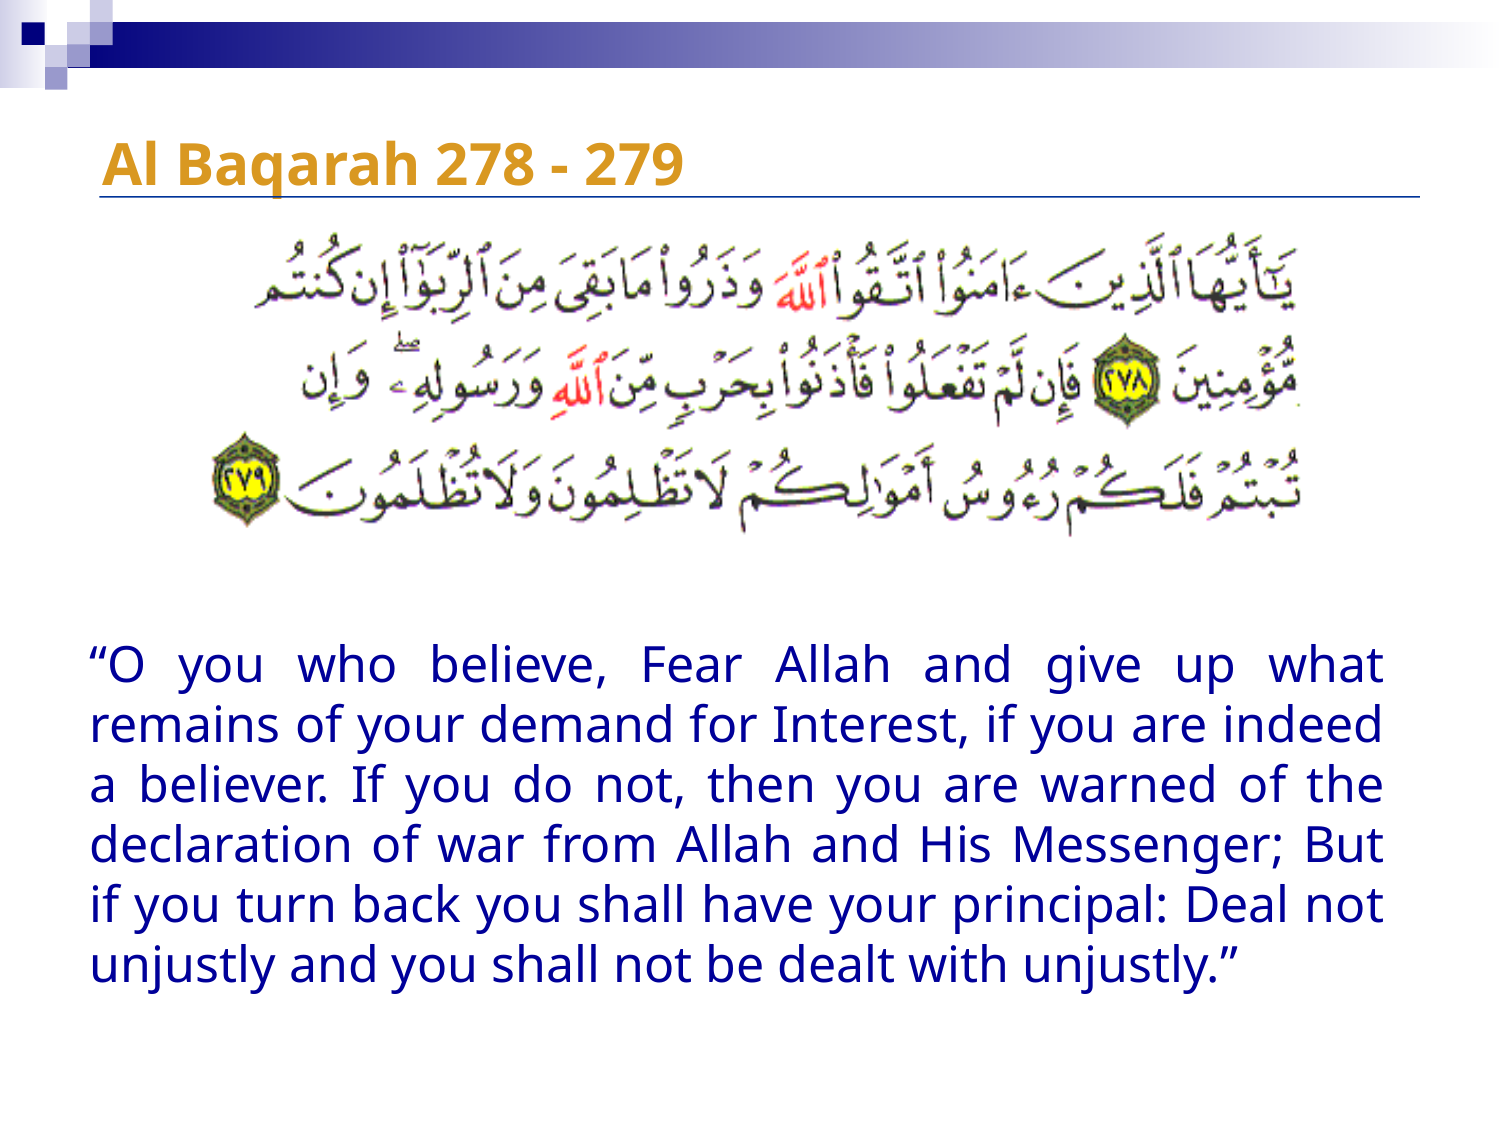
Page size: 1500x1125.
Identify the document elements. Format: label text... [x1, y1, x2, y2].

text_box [199, 224, 1313, 544]
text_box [87, 112, 1436, 205]
text_box “O you who believe, Fear Allah and give up what remains of your demand for Interest, if you are indeed a believer. If you do not, then you are warned of the declaration of war from Allah and His Messenger; But if you turn back you shall have your principal: Deal not unjustly and you shall not be dealt with unjustly.” [75, 624, 1400, 1000]
